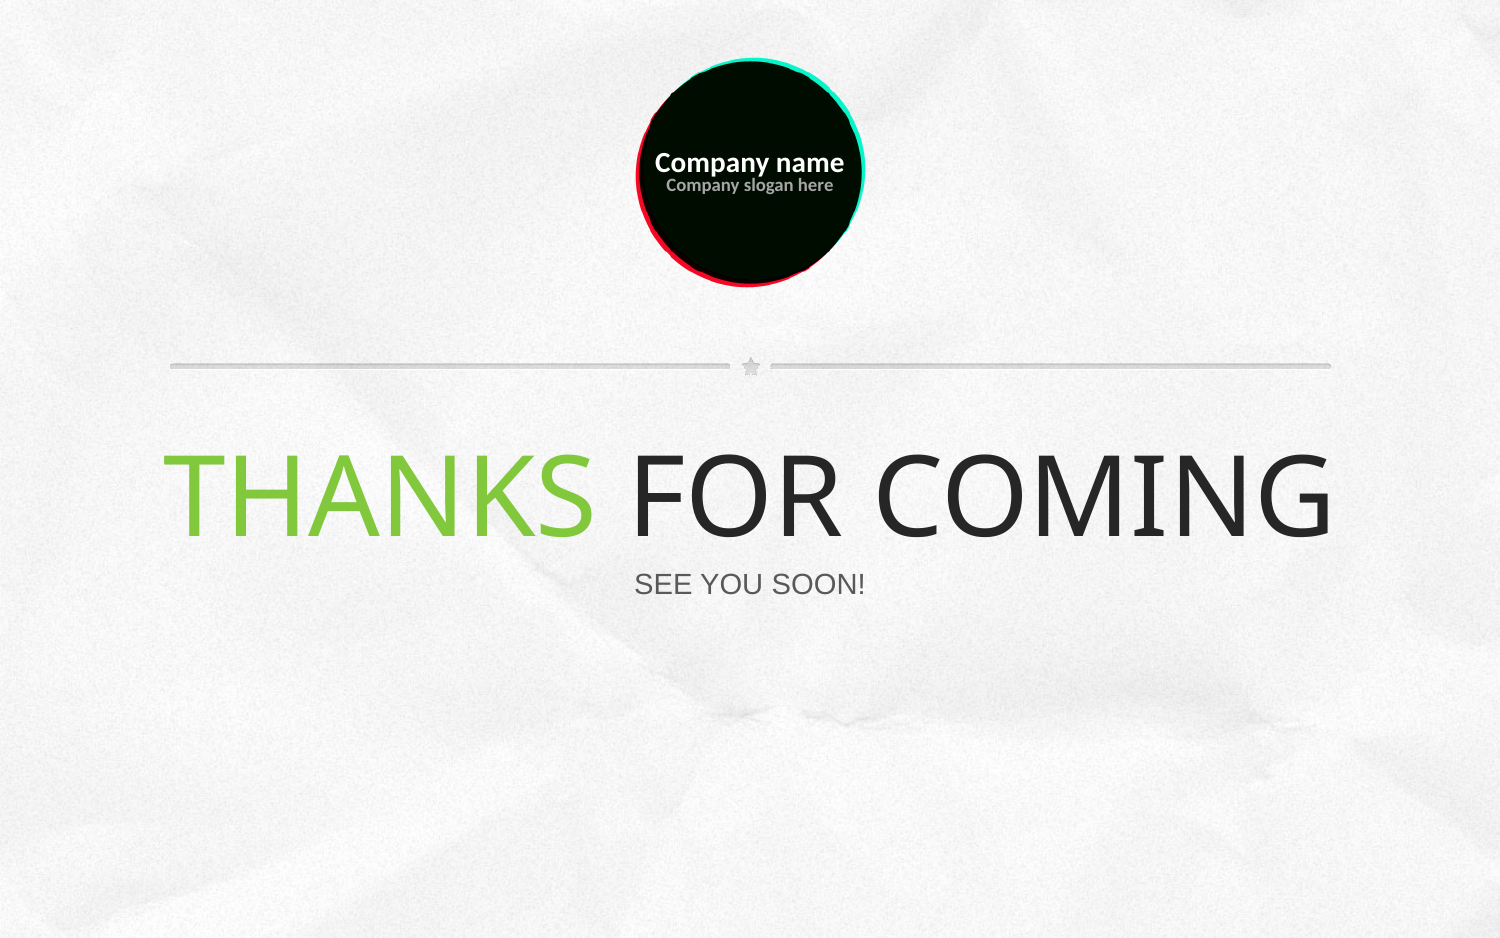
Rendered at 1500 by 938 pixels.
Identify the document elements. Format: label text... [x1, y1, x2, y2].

picture [0, 0, 1500, 938]
list SEE YOU SOON! [129, 573, 1370, 618]
title THANKS FOR COMING [129, 409, 1370, 573]
